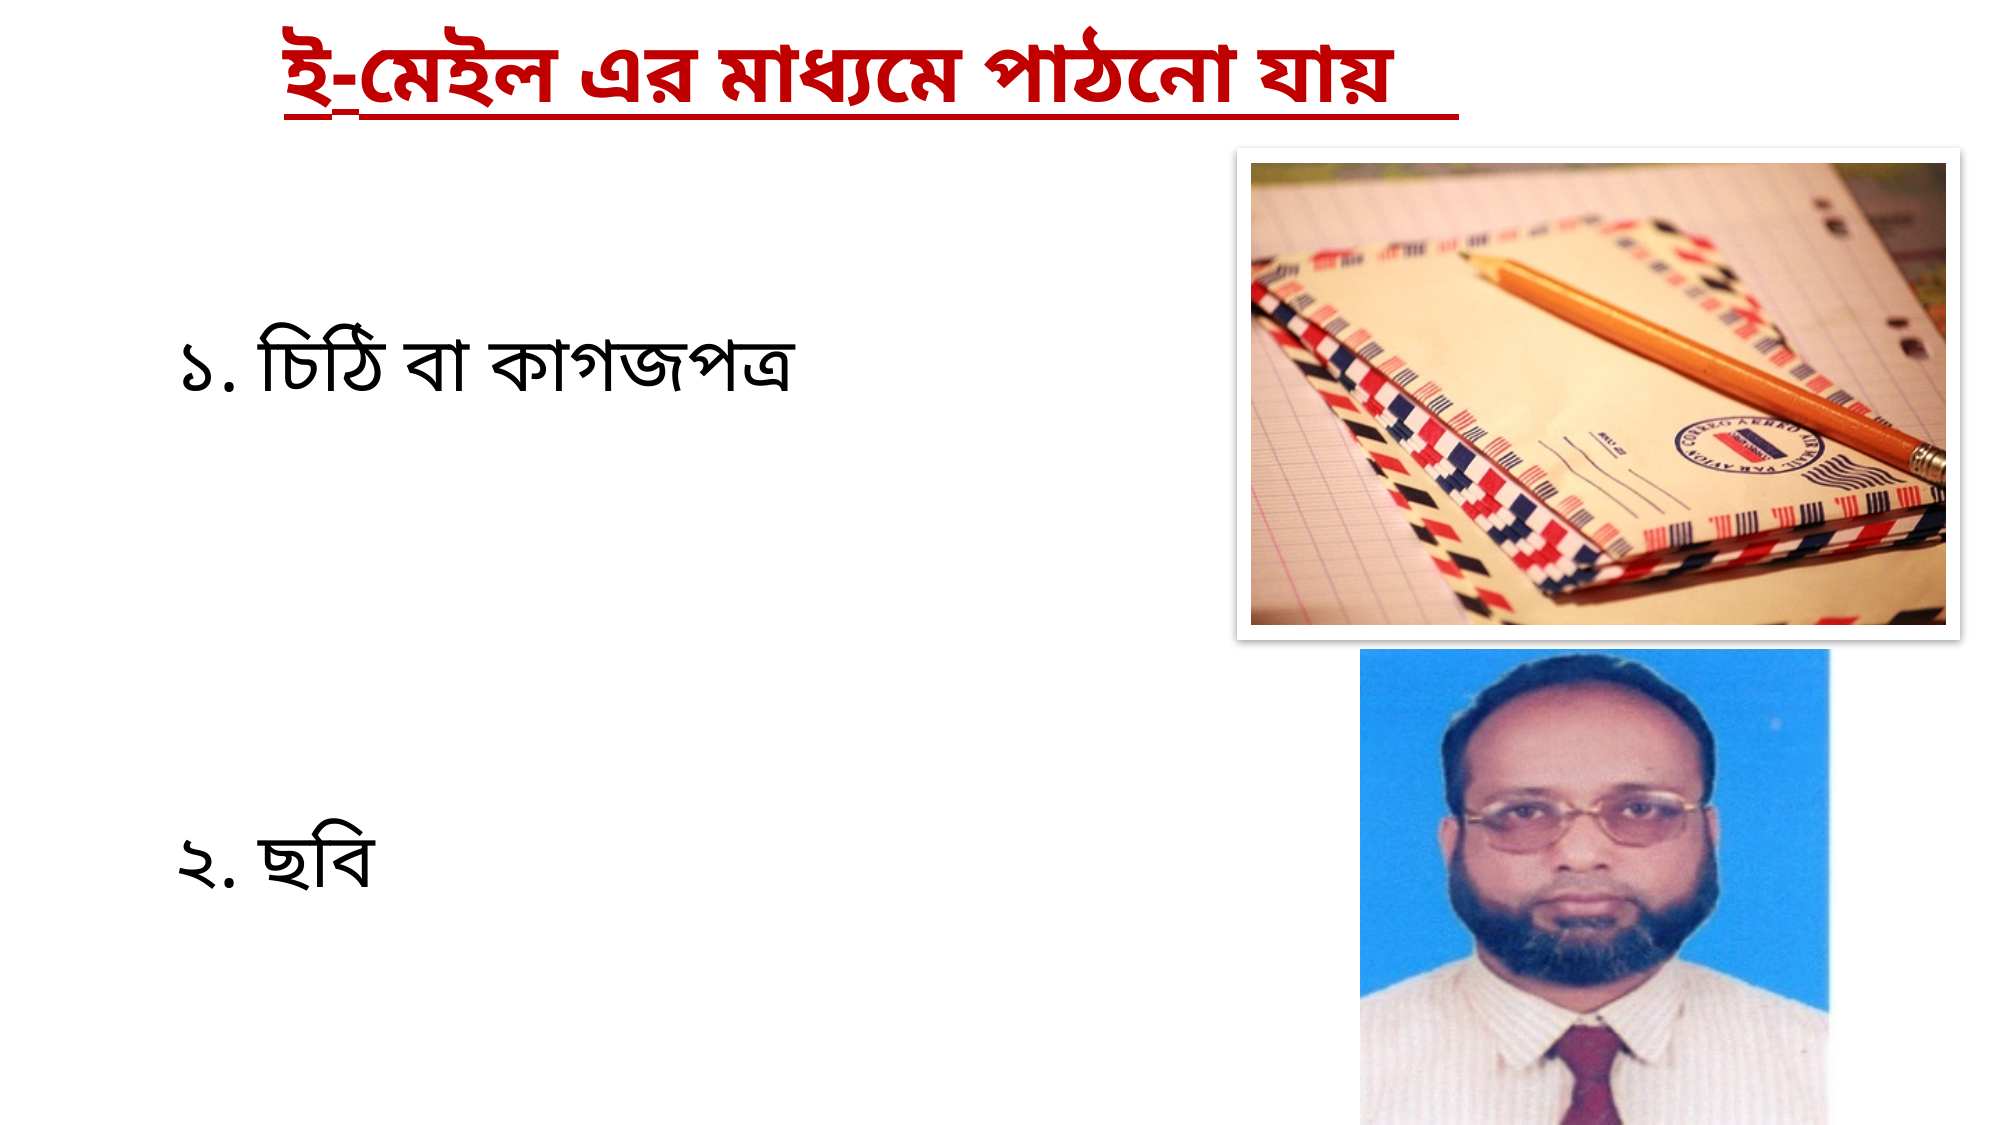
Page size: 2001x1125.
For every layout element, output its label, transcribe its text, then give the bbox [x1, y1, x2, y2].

picture [1251, 162, 1946, 626]
picture [1360, 649, 1836, 1125]
text_box ই-মেইল এর মাধ্যমে পাঠনো যায় [249, 11, 1495, 127]
text_box ২. ছবি [159, 804, 658, 910]
text_box ১. চিঠি বা কাগজপত্র [159, 308, 940, 414]
